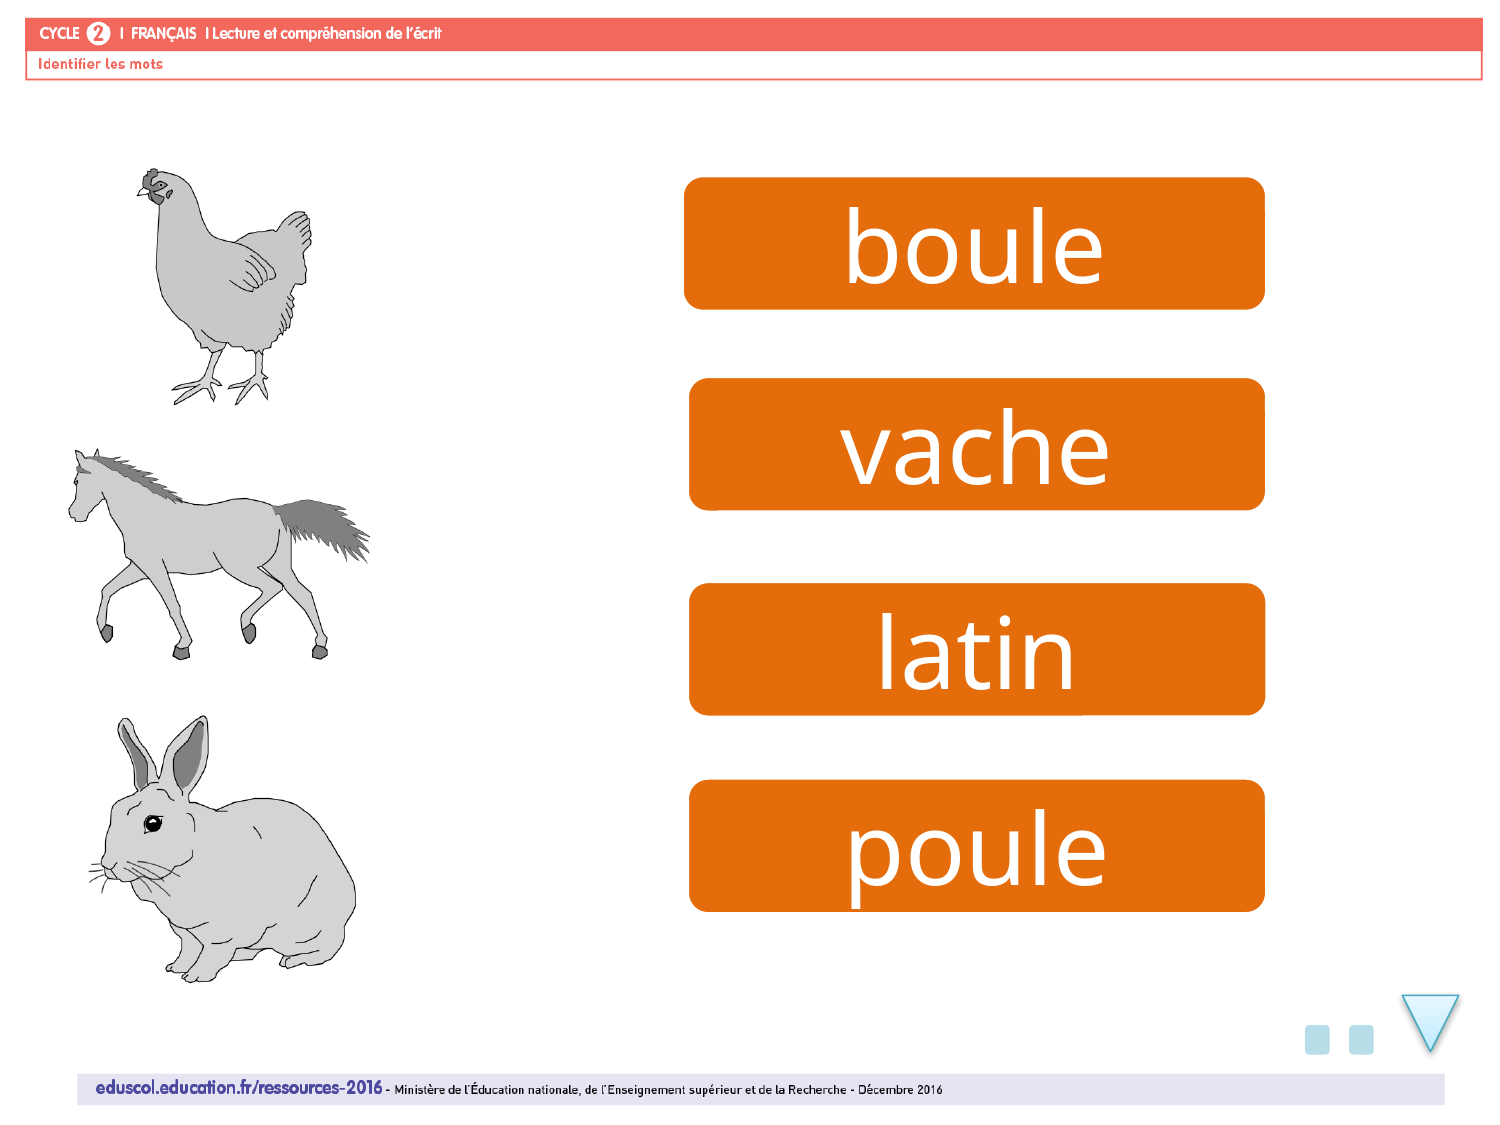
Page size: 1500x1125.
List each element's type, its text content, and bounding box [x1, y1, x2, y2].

text_box [1303, 1022, 1332, 1057]
text_box [1401, 994, 1460, 1053]
text_box poule [682, 772, 1272, 919]
text_box latin [682, 576, 1273, 723]
picture [36, 1068, 1485, 1109]
text_box vache [682, 371, 1272, 518]
picture [43, 127, 390, 1032]
text_box [1347, 1022, 1376, 1057]
picture [17, 7, 1491, 86]
text_box boule [677, 170, 1272, 317]
